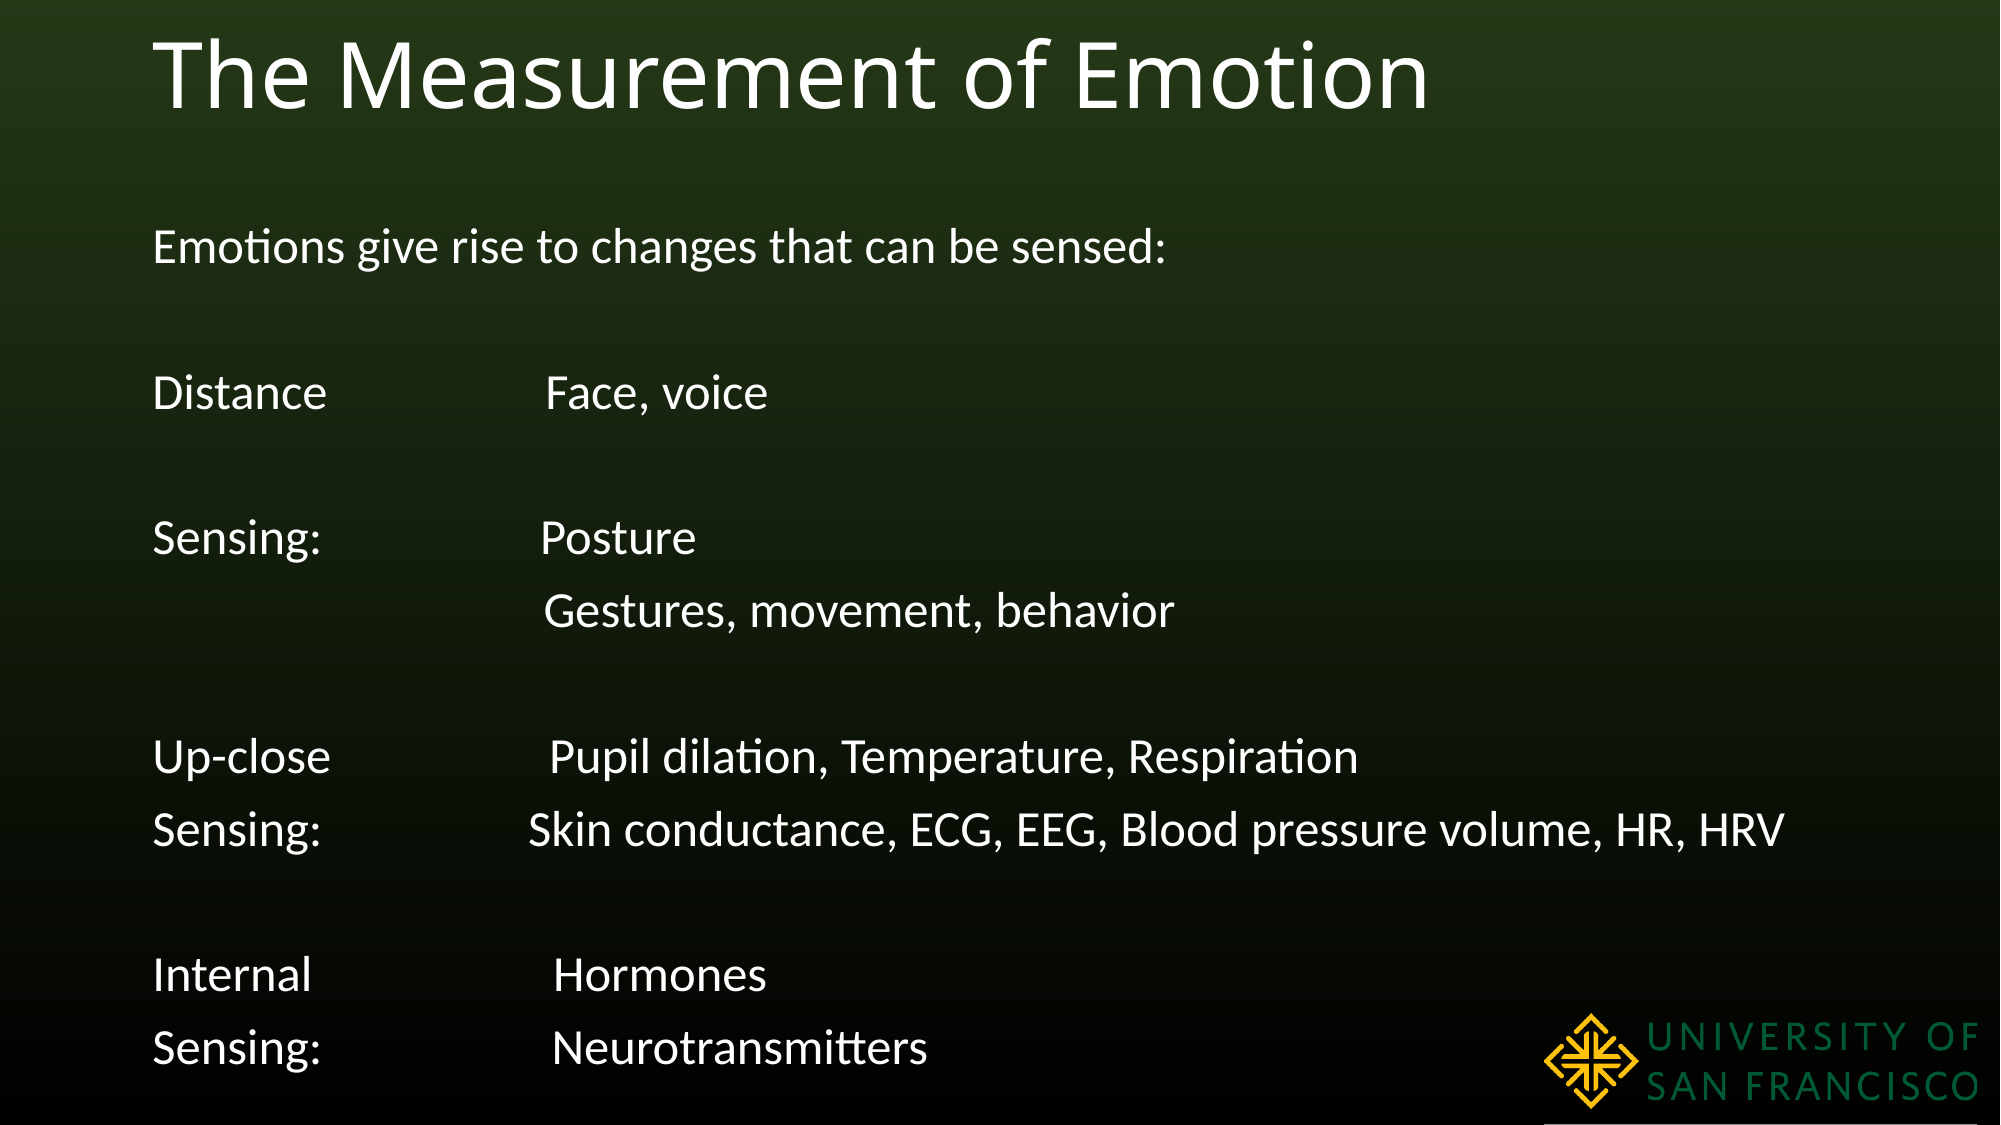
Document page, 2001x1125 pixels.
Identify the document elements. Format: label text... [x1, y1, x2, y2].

list Emotions give rise to changes that can be sensed: Distance Face, voice Sensing: Posture Gestures, movement, behavior Up-close Pupil dilation, Temperature, Respiration Sensing: Skin conductance, ECG, EEG, Blood pressure volume, HR, HRV Internal Hormones Sensing: Neurotransmitters [137, 212, 1972, 1090]
picture [1543, 1013, 1978, 1125]
title The Measurement of Emotion [137, 0, 1863, 188]
